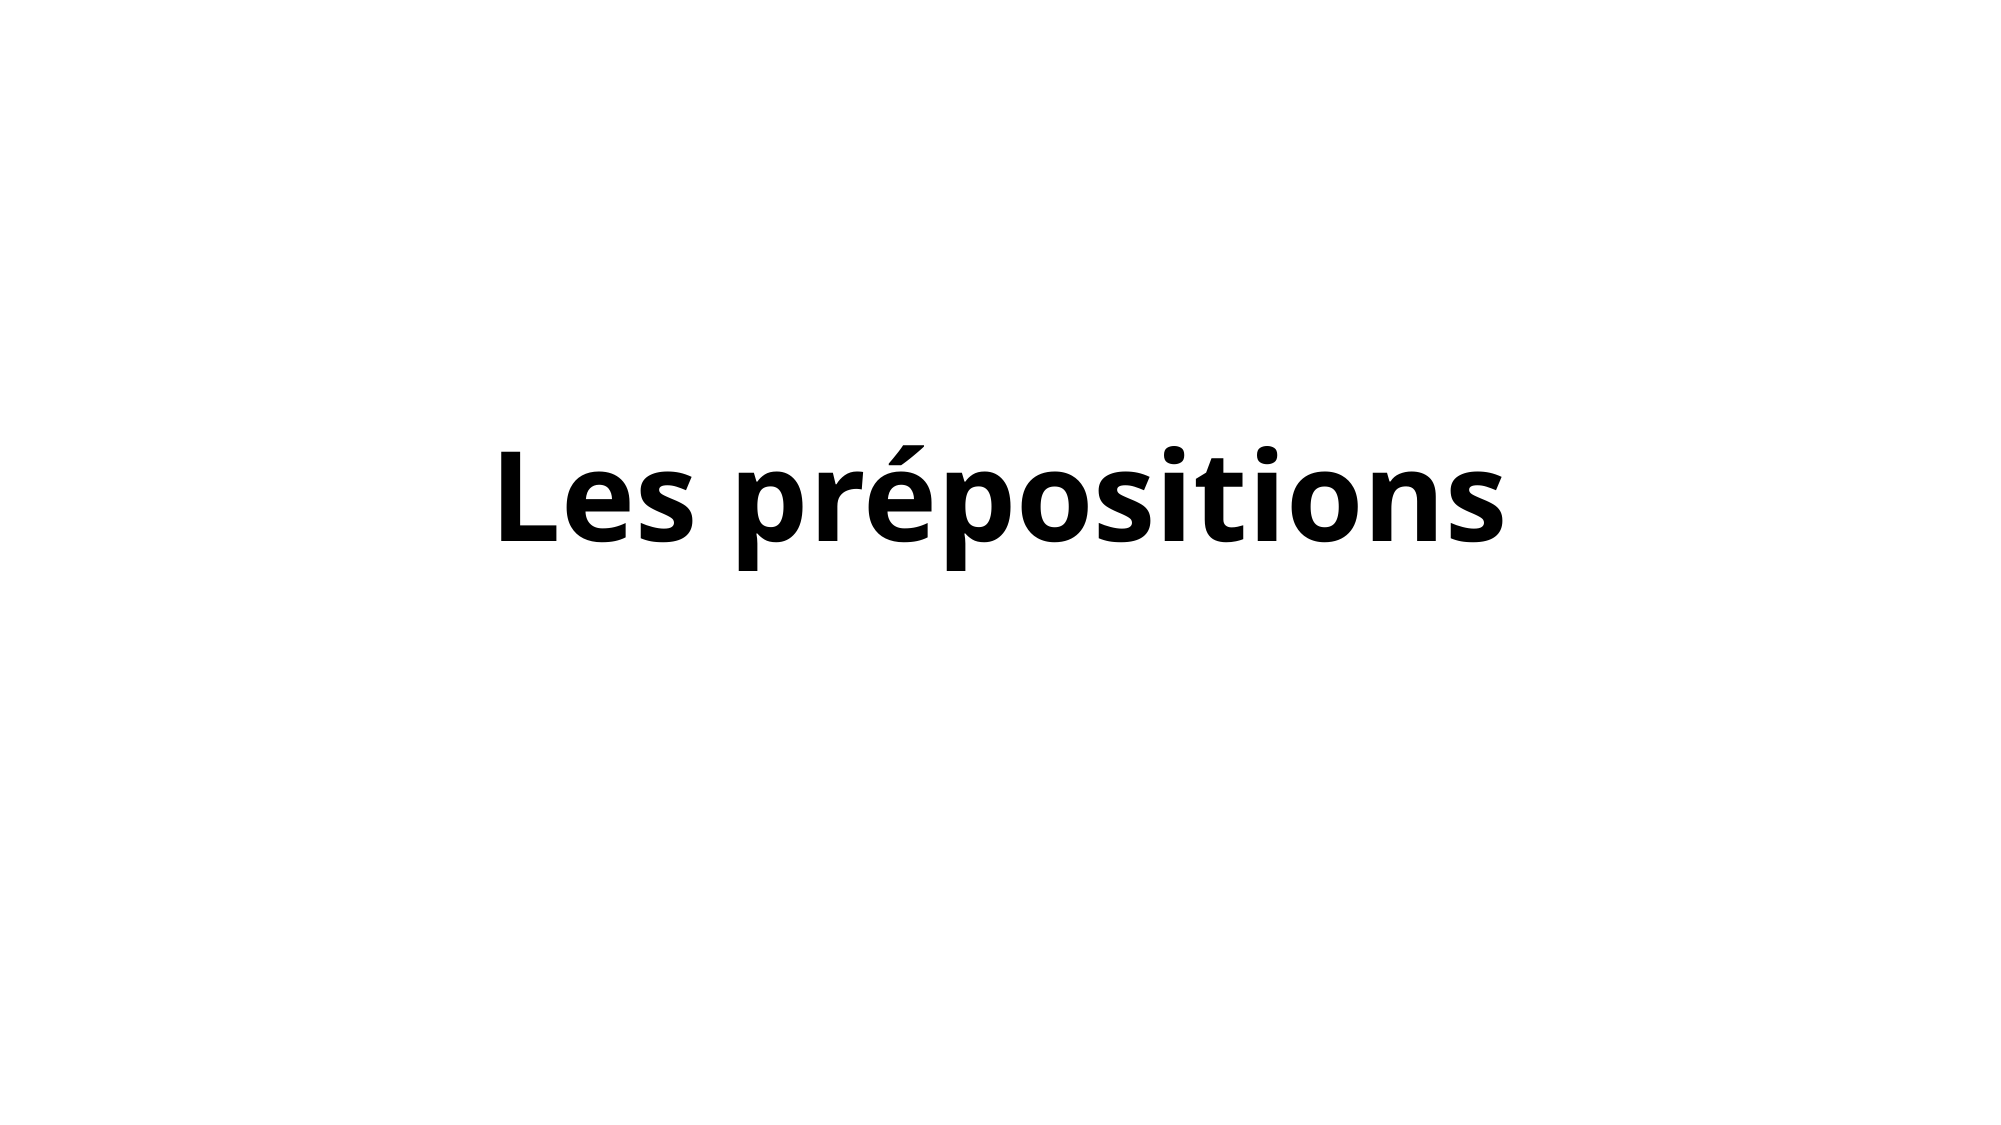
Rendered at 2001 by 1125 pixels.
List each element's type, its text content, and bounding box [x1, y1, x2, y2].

title Les prépositions [249, 184, 1750, 576]
